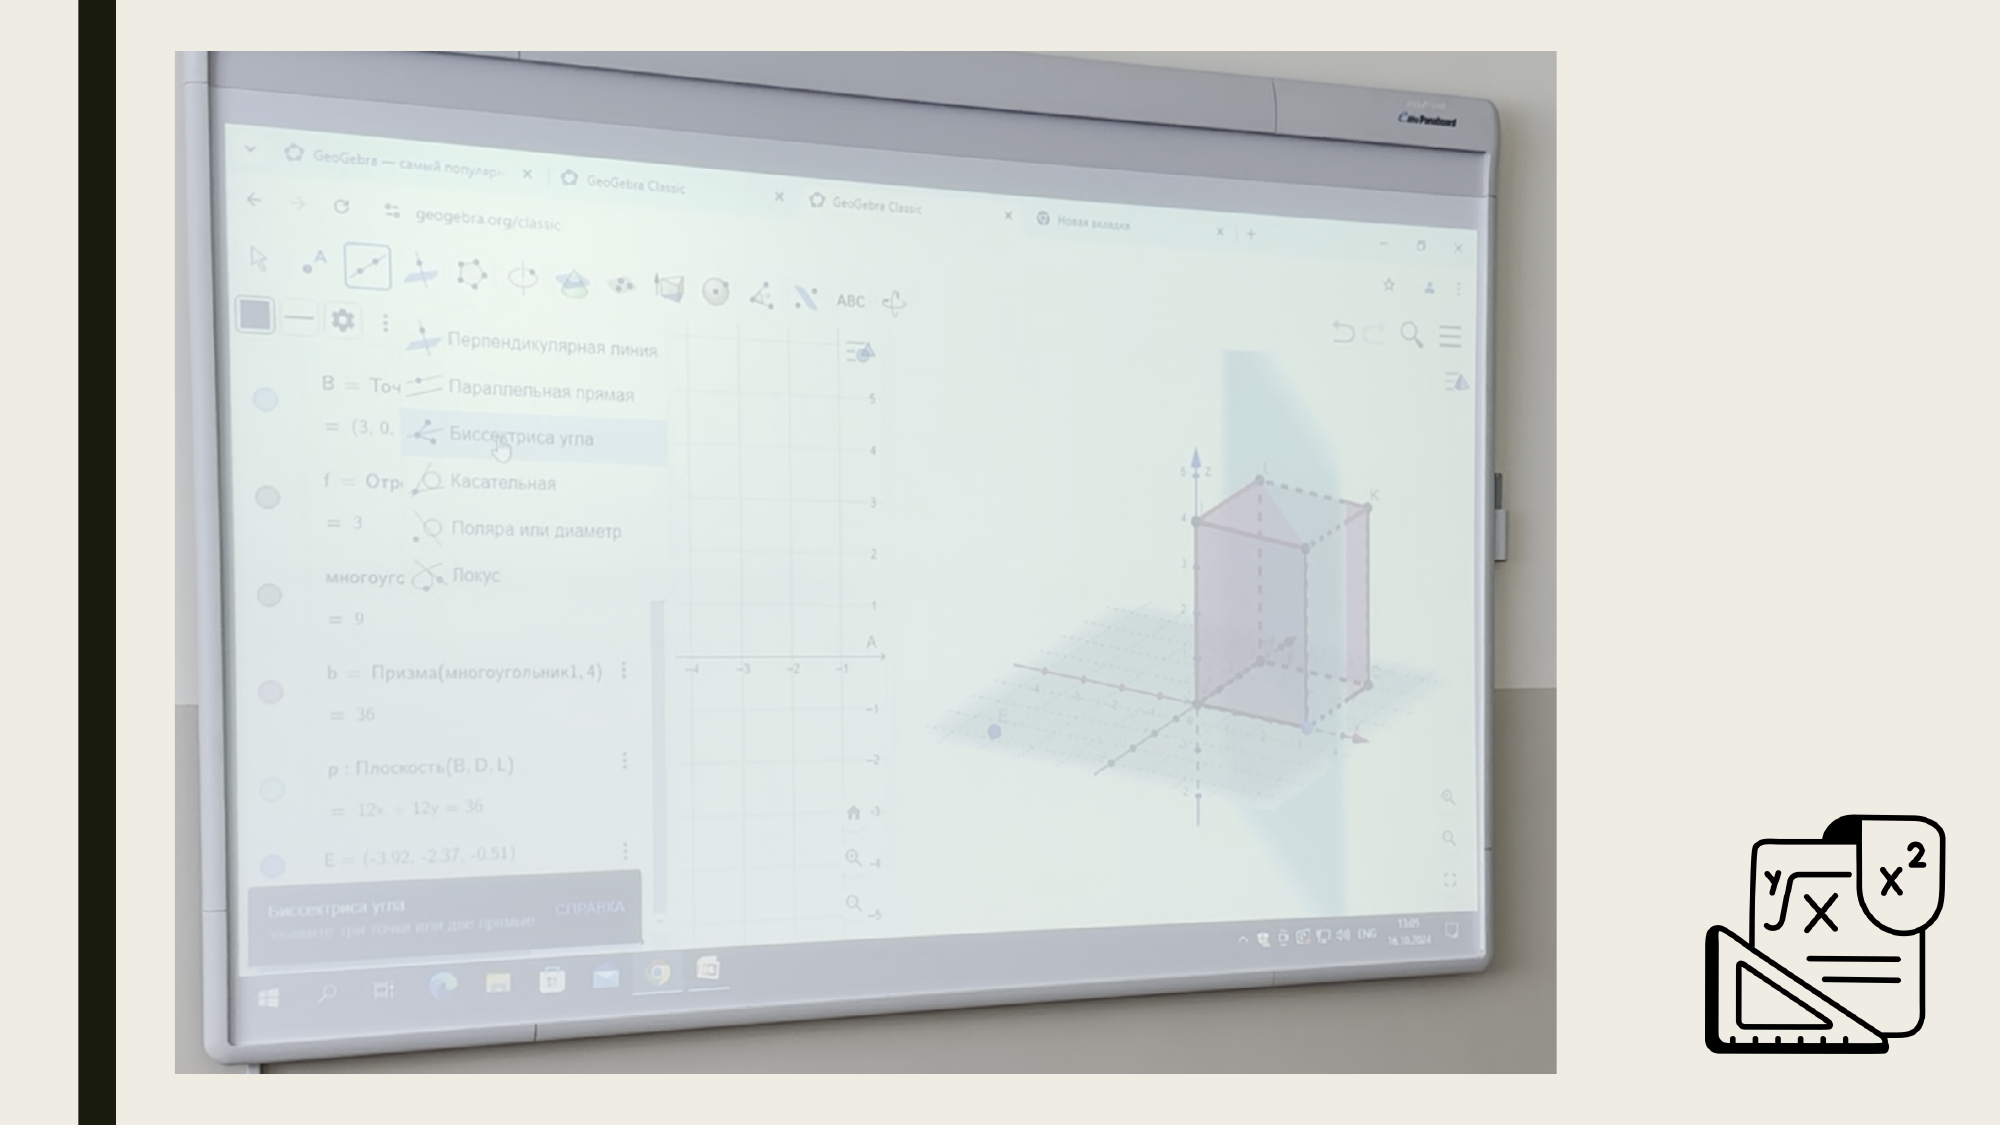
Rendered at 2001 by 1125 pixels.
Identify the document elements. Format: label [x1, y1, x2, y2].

picture [1684, 793, 1965, 1074]
picture [174, 51, 1557, 1074]
